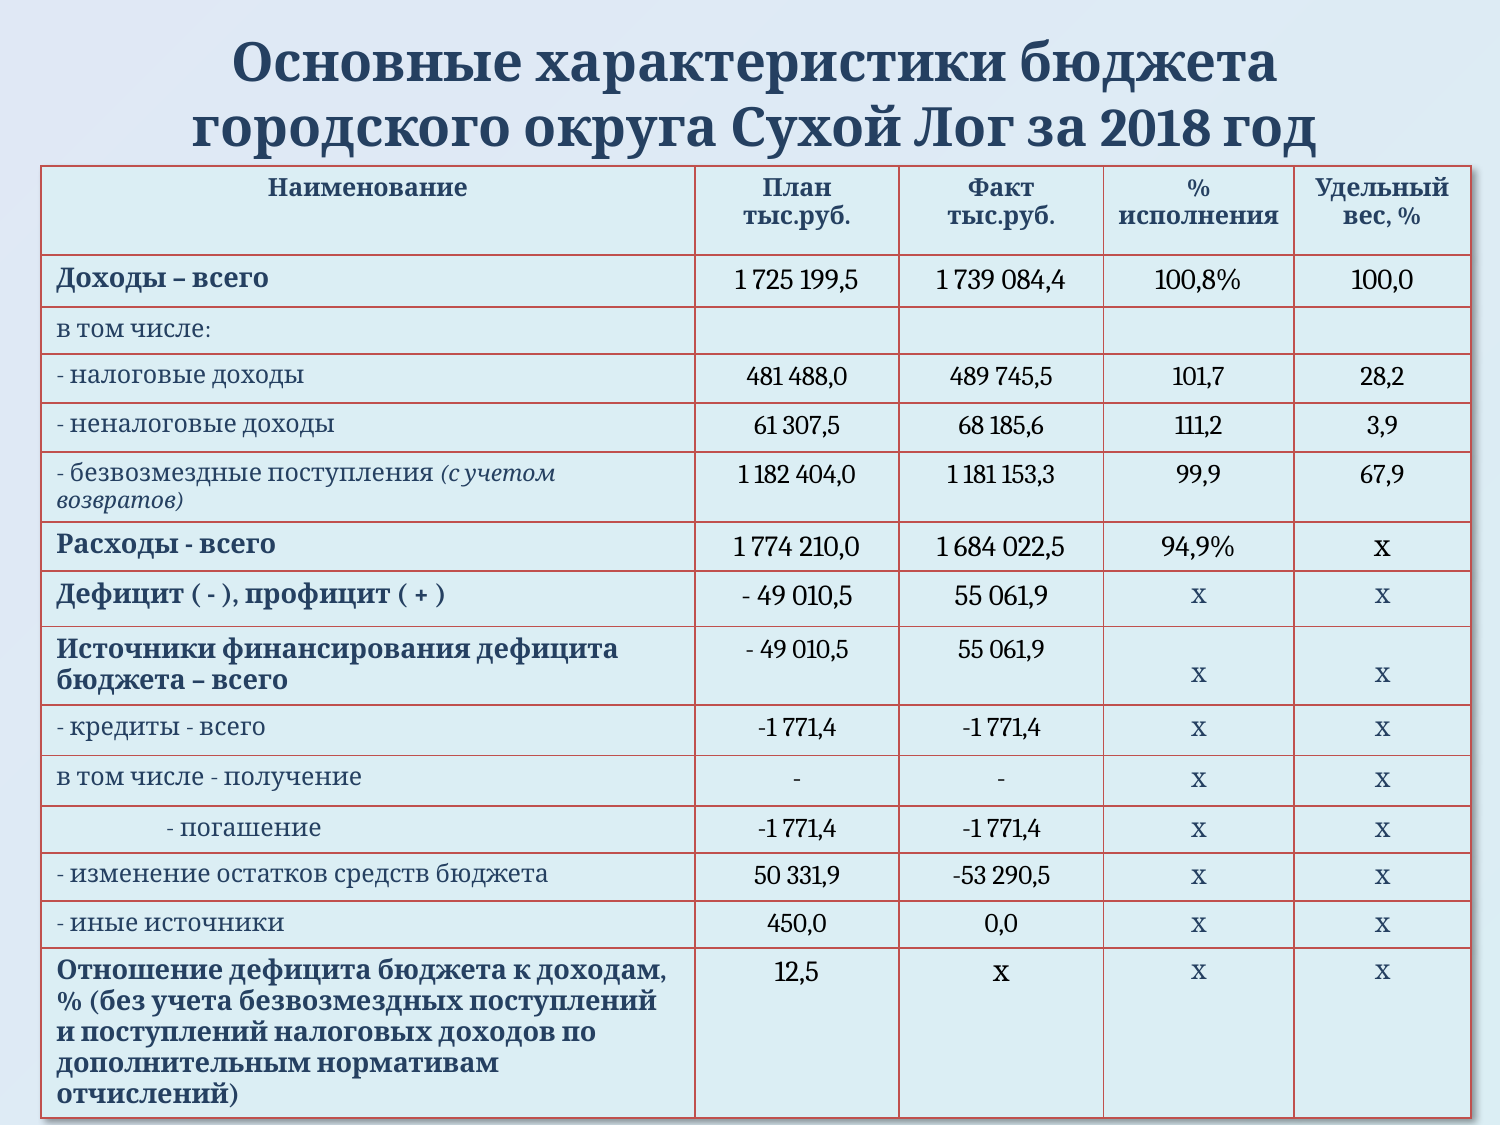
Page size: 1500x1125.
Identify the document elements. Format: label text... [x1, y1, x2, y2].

table_header Факт тыс.руб. [900, 167, 1103, 254]
table_cell -1 771,4 [900, 706, 1103, 755]
table_cell в том числе: [42, 308, 694, 353]
table_cell -1 771,4 [696, 807, 898, 852]
table_cell х [1295, 756, 1470, 805]
table_cell - [900, 756, 1103, 805]
table_cell Доходы – всего [42, 256, 694, 306]
table_cell - [696, 756, 898, 805]
table_cell 101,7 [1104, 355, 1293, 402]
table_cell х [1104, 756, 1293, 805]
table_cell х [1295, 572, 1470, 626]
table_cell -1 771,4 [696, 706, 898, 755]
table_header % исполнения [1104, 167, 1293, 254]
table_cell 450,0 [696, 902, 898, 947]
table_cell - налоговые доходы [42, 355, 694, 402]
table_cell 55 061,9 [900, 572, 1103, 626]
table_header Удельный вес, % [1295, 167, 1470, 254]
table_cell Дефицит ( - ), профицит ( + ) [42, 572, 694, 626]
table_cell х [1104, 706, 1293, 755]
table_cell х [1295, 627, 1470, 704]
table_cell 1 684 022,5 [900, 523, 1103, 570]
title Основные характеристики бюджета городского округа Сухой Лог за 2018 год [82, 35, 1430, 149]
table_cell [1295, 308, 1470, 353]
table_cell 100,0 [1295, 256, 1470, 306]
table_cell 12,5 [696, 949, 898, 1117]
table_cell 1 739 084,4 [900, 256, 1103, 306]
table_cell х [1104, 902, 1293, 947]
table_cell - кредиты - всего [42, 706, 694, 755]
table_cell 68 185,6 [900, 404, 1103, 451]
table_cell - неналоговые доходы [42, 404, 694, 451]
table_cell 481 488,0 [696, 355, 898, 402]
table_cell - погашение [42, 807, 694, 852]
table_header Наименование [42, 167, 694, 254]
table_cell 99,9 [1104, 453, 1293, 521]
table_cell х [1295, 807, 1470, 852]
table_cell 3,9 [1295, 404, 1470, 451]
table_cell - иные источники [42, 902, 694, 947]
table_cell [696, 308, 898, 353]
table_cell х [900, 949, 1103, 1117]
table_cell х [1104, 949, 1293, 1117]
table_cell [1104, 308, 1293, 353]
table_cell [900, 308, 1103, 353]
table_cell 1 181 153,3 [900, 453, 1103, 521]
table_cell 111,2 [1104, 404, 1293, 451]
table_cell в том числе - получение [42, 756, 694, 805]
table_cell Расходы - всего [42, 523, 694, 570]
table_cell -1 771,4 [900, 807, 1103, 852]
table_cell - изменение остатков средств бюджета [42, 854, 694, 900]
table_cell 55 061,9 [900, 627, 1103, 704]
table_cell 100,8% [1104, 256, 1293, 306]
table_cell Источники финансирования дефицита бюджета – всего [42, 627, 694, 704]
table_cell - 49 010,5 [696, 627, 898, 704]
table_cell 61 307,5 [696, 404, 898, 451]
table_cell 28,2 [1295, 355, 1470, 402]
table_cell 489 745,5 [900, 355, 1103, 402]
table_cell 1 774 210,0 [696, 523, 898, 570]
table_cell - безвозмездные поступления (с учетом возвратов) [42, 453, 694, 521]
table_cell 1 182 404,0 [696, 453, 898, 521]
table_cell х [1295, 902, 1470, 947]
table_cell 1 725 199,5 [696, 256, 898, 306]
table_cell 94,9% [1104, 523, 1293, 570]
table_cell х [1104, 854, 1293, 900]
table_cell -53 290,5 [900, 854, 1103, 900]
table_cell 0,0 [900, 902, 1103, 947]
table_cell х [1295, 523, 1470, 570]
table_cell х [1295, 949, 1470, 1117]
table_cell - 49 010,5 [696, 572, 898, 626]
table_cell х [1104, 627, 1293, 704]
table_cell х [1104, 572, 1293, 626]
table_cell х [1295, 706, 1470, 755]
table_cell х [1104, 807, 1293, 852]
table_cell х [1295, 854, 1470, 900]
table_cell Отношение дефицита бюджета к доходам, % (без учета безвозмездных поступлений и поступлений налоговых доходов по дополнительным нормативам отчислений) [42, 949, 694, 1117]
table_header План тыс.руб. [696, 167, 898, 254]
table_cell 50 331,9 [696, 854, 898, 900]
table_cell 67,9 [1295, 453, 1470, 521]
